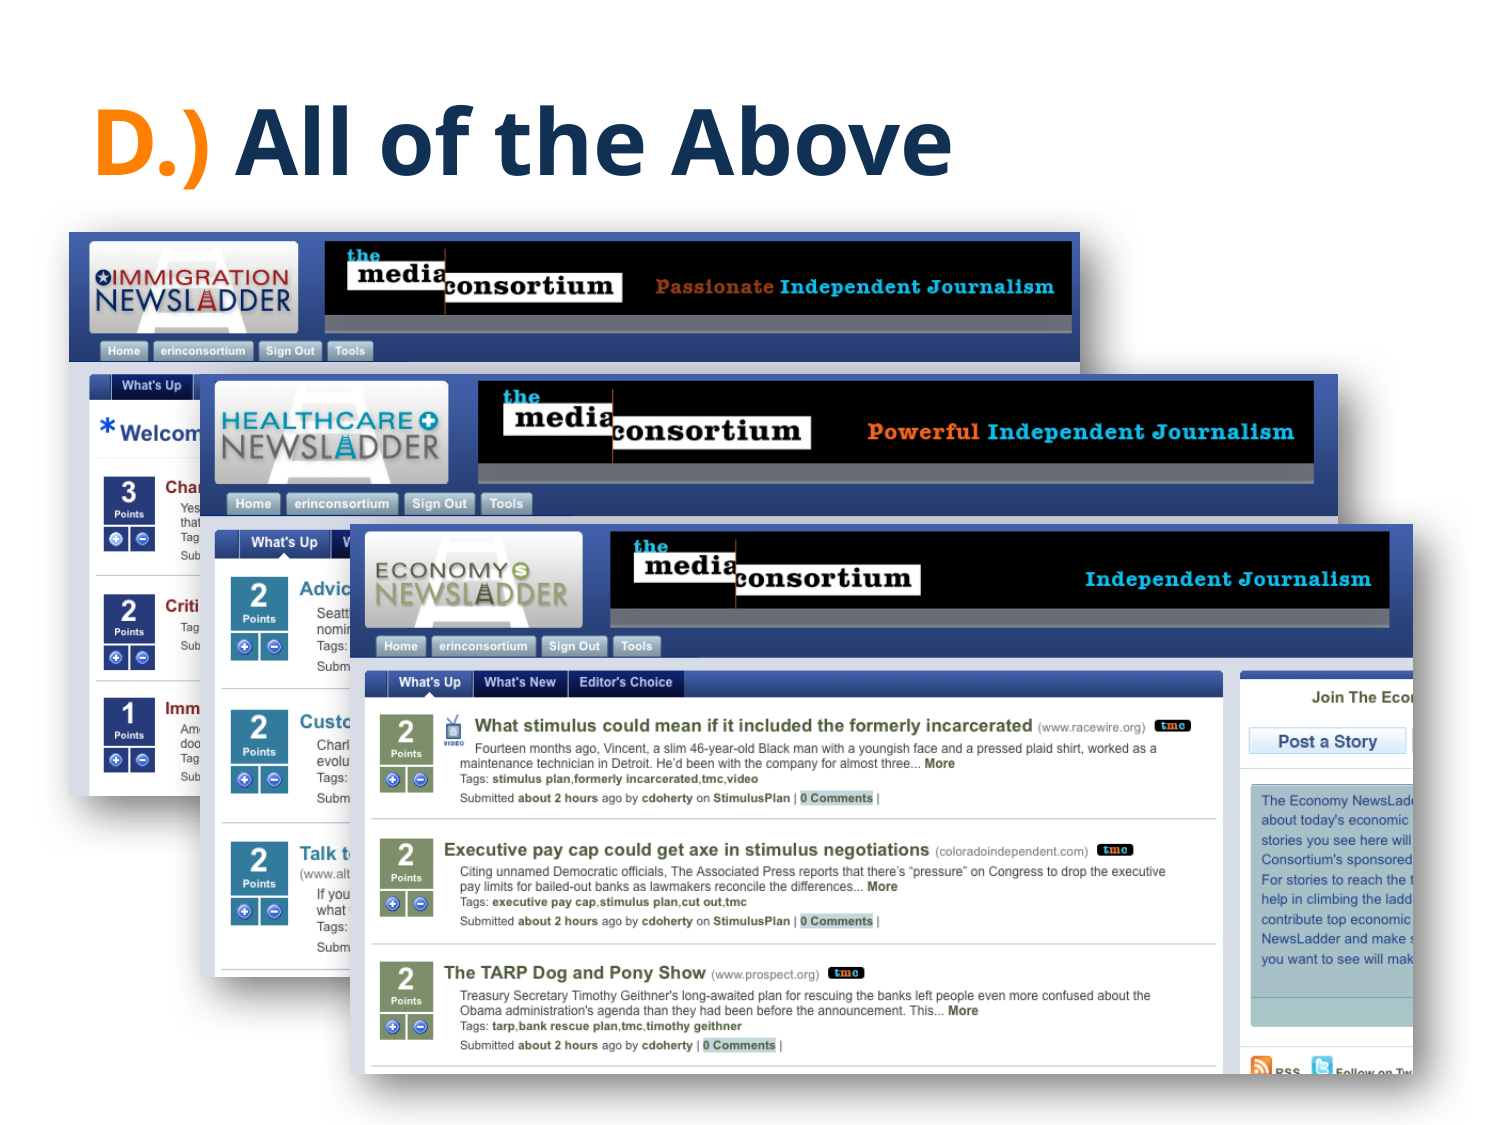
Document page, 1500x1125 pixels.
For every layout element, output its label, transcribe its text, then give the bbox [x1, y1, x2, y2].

picture [199, 374, 1413, 1074]
title D.) All of the Above [75, 45, 1425, 233]
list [62, 232, 1087, 796]
